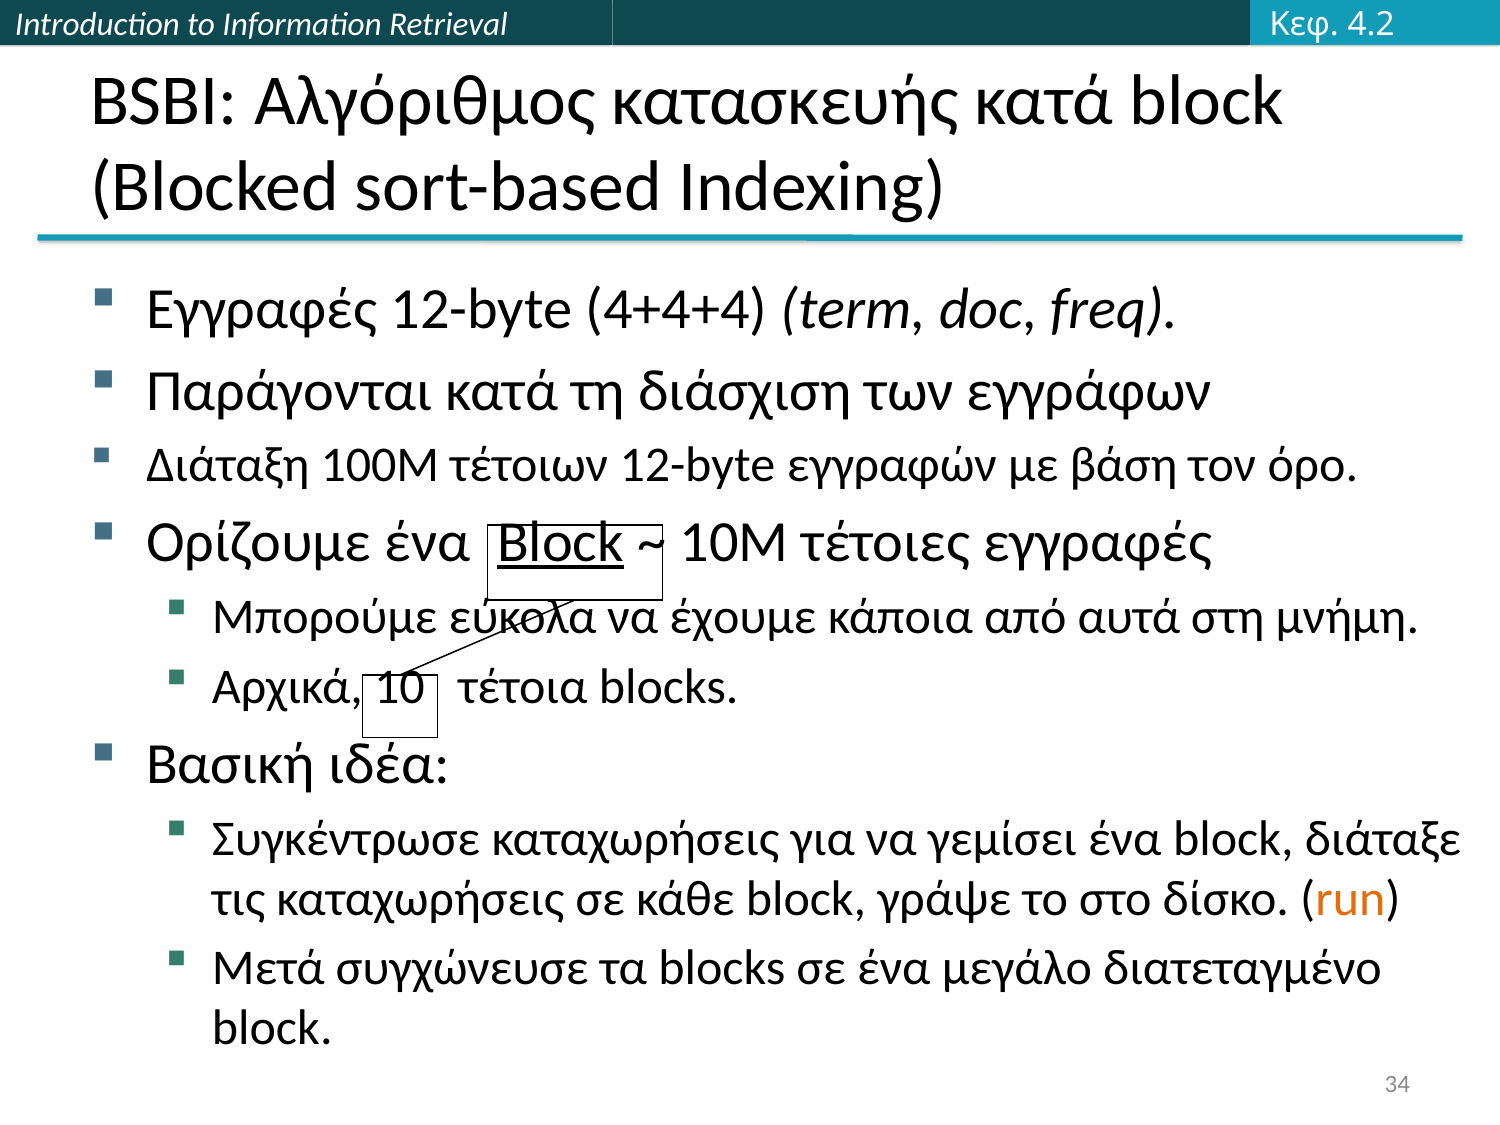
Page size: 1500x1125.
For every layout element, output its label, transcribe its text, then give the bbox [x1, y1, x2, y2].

slide_number 34 [1074, 1062, 1425, 1103]
text_box [487, 524, 663, 600]
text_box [399, 599, 576, 676]
text_box [362, 674, 438, 738]
text_box Κεφ. 4.2 [1254, 0, 1410, 50]
list Εγγραφές 12-byte (4+4+4) (term, doc, freq). Παράγονται κατά τη διάσχιση των εγγράφων Διάταξη 100M τέτοιων 12-byte εγγραφών με βάση τον όρο. Ορίζουμε ένα Block ~ 10M τέτοιες εγγραφές Μπορούμε εύκολα να έχουμε κάποια από αυτά στη μνήμη. Αρχικά, 10 τέτοια blocks. Βασική ιδέα: Συγκέντρωσε καταχωρήσεις για να γεμίσει ένα block, διάταξε τις καταχωρήσεις σε κάθε block, γράψε το στο δίσκο. (run) Μετά συγχώνευσε τα blocks σε ένα μεγάλο διατεταγμένο block. [74, 262, 1500, 1063]
title BSBI: Αλγόριθμος κατασκευής κατά block (Blocked sort-based Indexing) [74, 44, 1426, 233]
